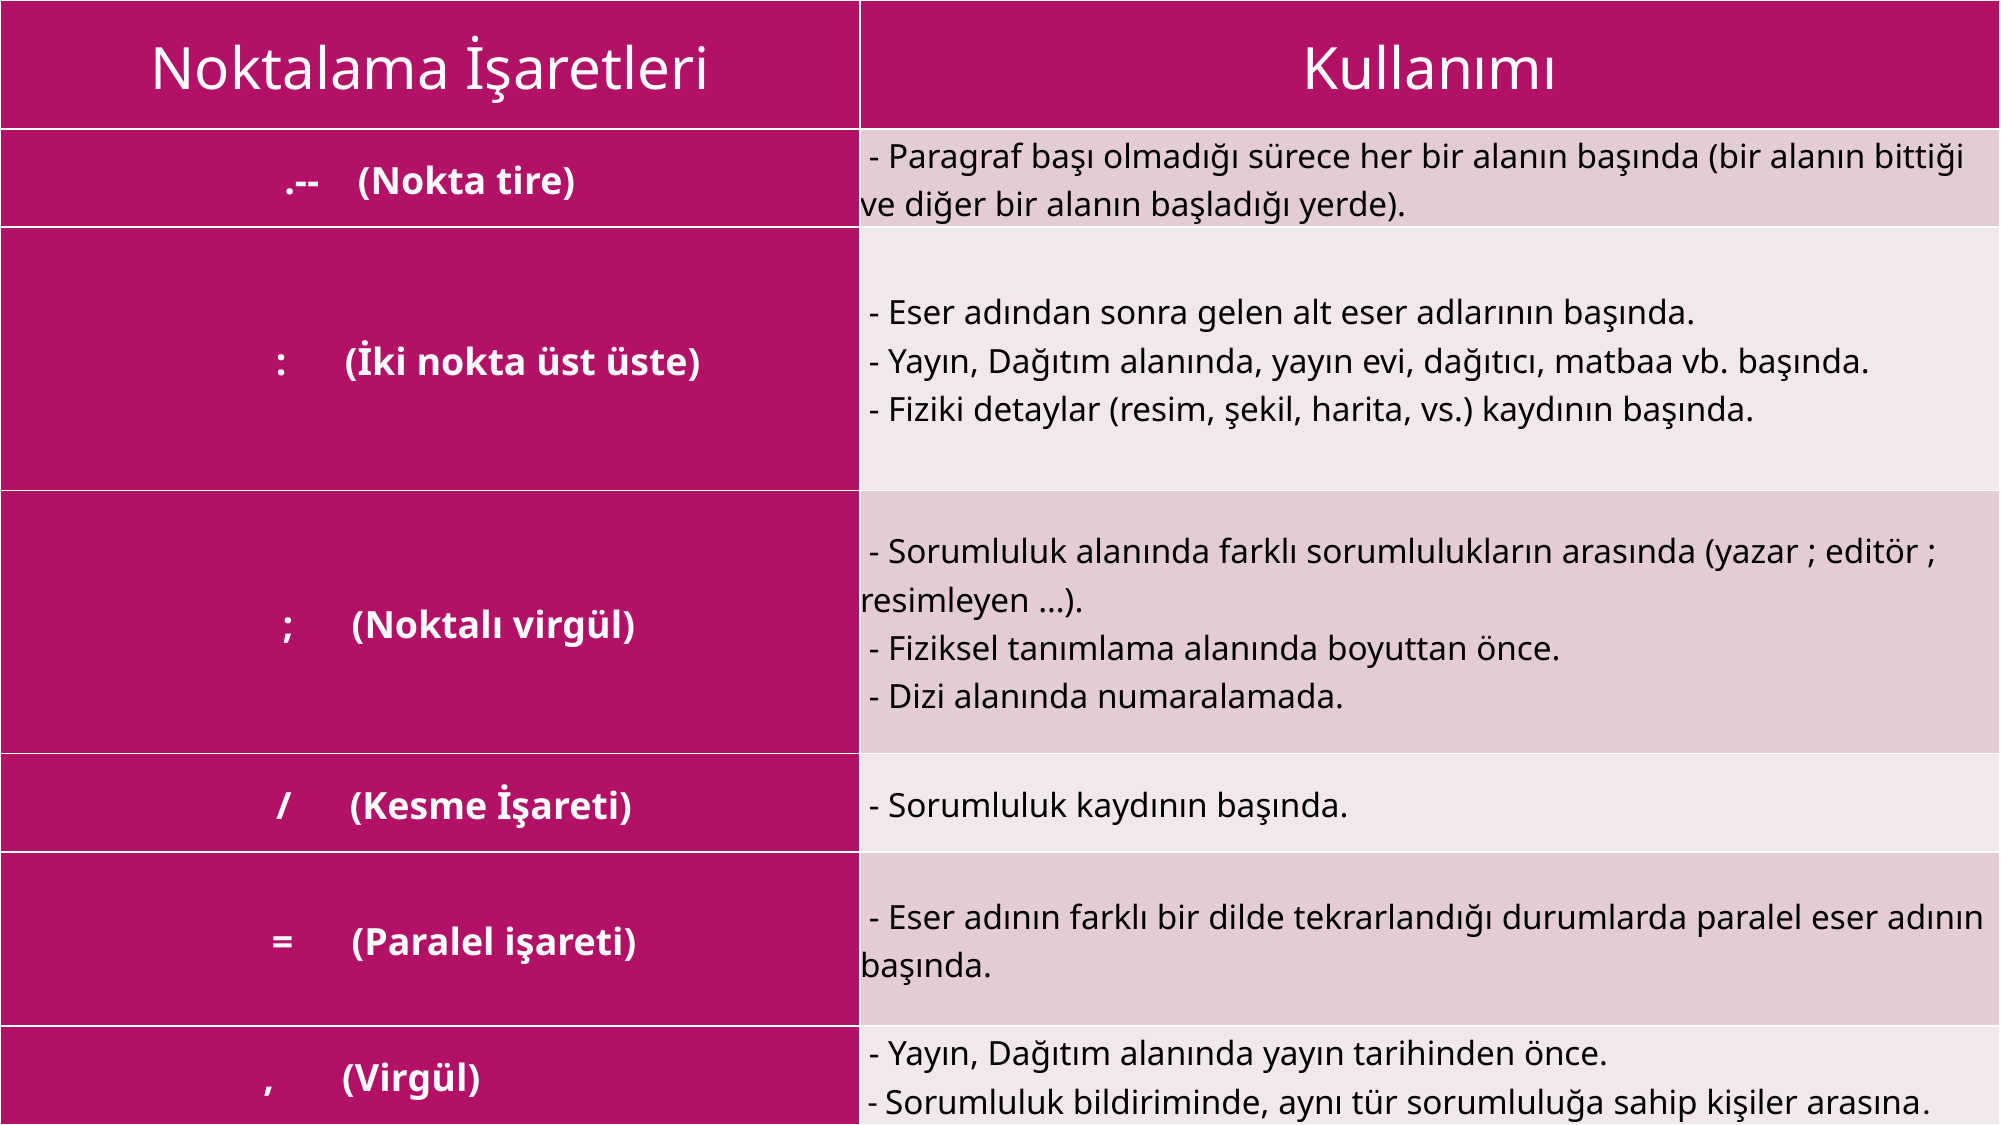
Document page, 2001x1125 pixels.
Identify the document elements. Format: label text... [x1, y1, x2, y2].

table_cell ; (Noktalı virgül) [1, 491, 859, 753]
table_cell / (Kesme İşareti) [1, 754, 859, 851]
table_header Kullanımı [861, 1, 1999, 128]
table_cell - Sorumluluk kaydının başında. [861, 754, 1999, 851]
table_cell : (İki nokta üst üste) [1, 228, 859, 490]
table_cell - Sorumluluk alanında farklı sorumlulukların arasında (yazar ; editör ; resimleyen …). - Fiziksel tanımlama alanında boyuttan önce. - Dizi alanında numaralamada. [861, 491, 1999, 753]
table_cell - Eser adından sonra gelen alt eser adlarının başında. - Yayın, Dağıtım alanında, yayın evi, dağıtıcı, matbaa vb. başında. - Fiziki detaylar (resim, şekil, harita, vs.) kaydının başında. [861, 228, 1999, 490]
table_cell - Eser adının farklı bir dilde tekrarlandığı durumlarda paralel eser adının başında. [861, 853, 1999, 1025]
table_cell , (Virgül) [1, 1027, 859, 1124]
table_cell - Yayın, Dağıtım alanında yayın tarihinden önce. - Sorumluluk bildiriminde, aynı tür sorumluluğa sahip kişiler arasına. [861, 1027, 1999, 1124]
table_cell - Paragraf başı olmadığı sürece her bir alanın başında (bir alanın bittiği ve diğer bir alanın başladığı yerde). [861, 130, 1999, 226]
table_cell .-- (Nokta tire) [1, 130, 859, 226]
table_header Noktalama İşaretleri [1, 1, 859, 128]
table_cell = (Paralel işareti) [1, 853, 859, 1025]
